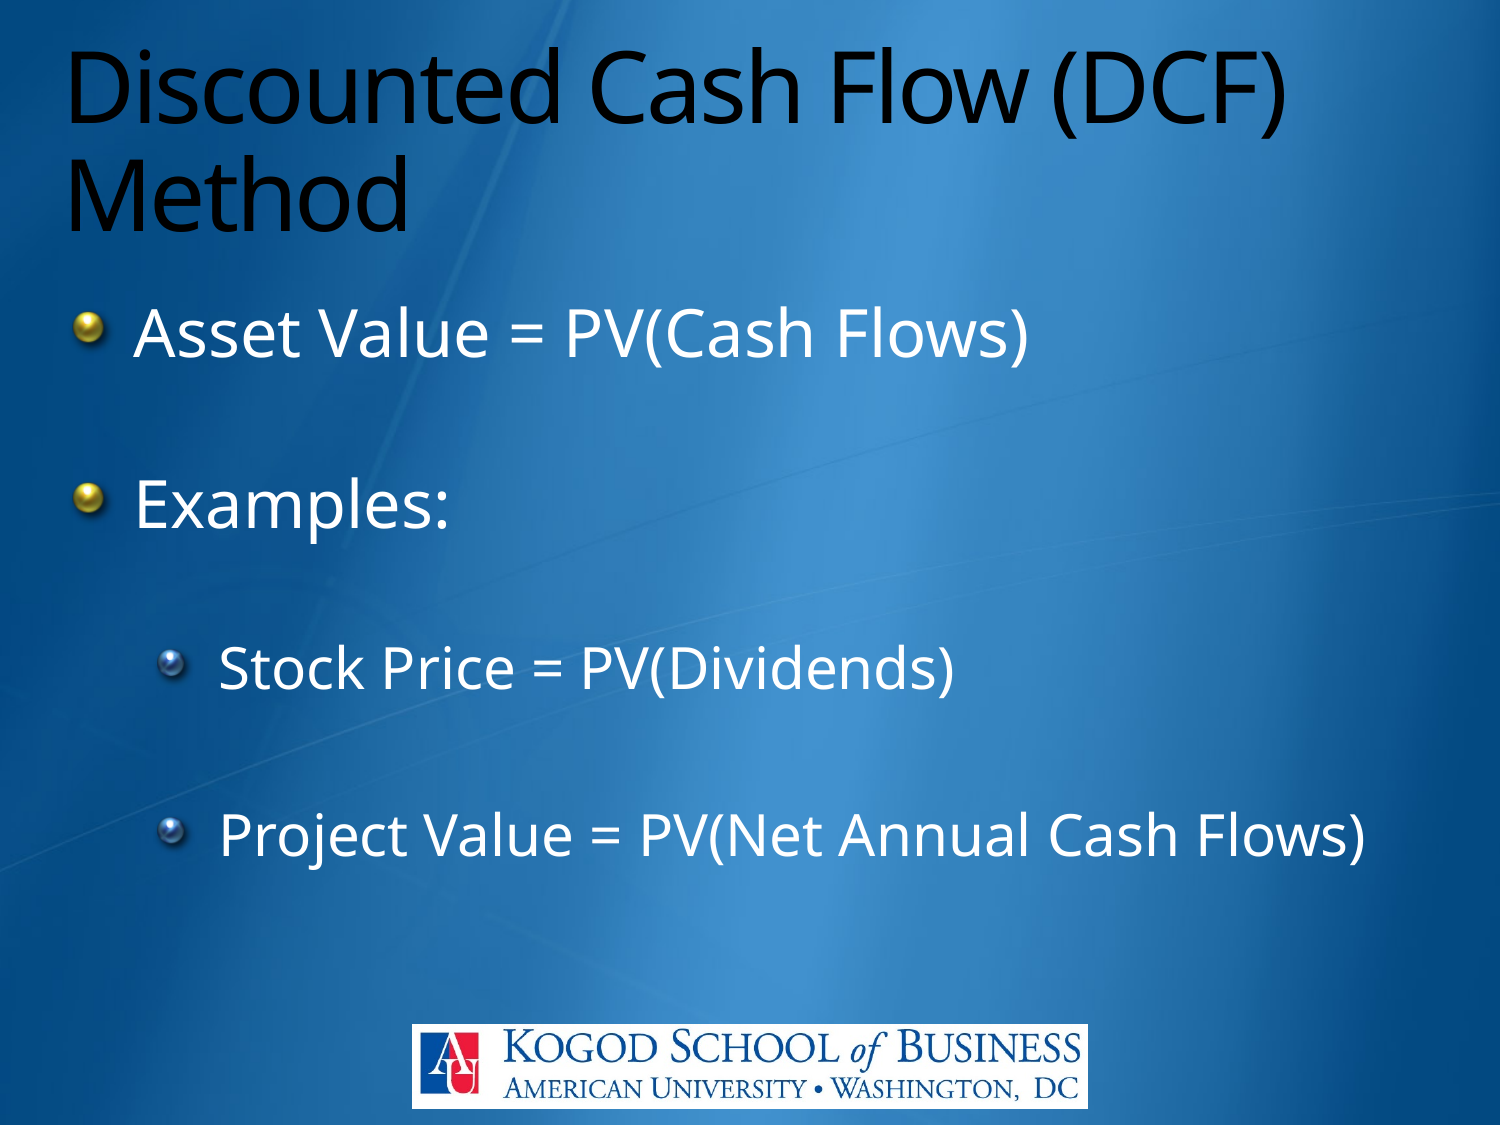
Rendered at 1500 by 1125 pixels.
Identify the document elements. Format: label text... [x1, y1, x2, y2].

title Discounted Cash Flow (DCF) Method [62, 37, 1438, 256]
picture [0, 0, 1500, 1125]
list Asset Value = PV(Cash Flows) Examples: Stock Price = PV(Dividends) Project Value = PV(Net Annual Cash Flows) [68, 299, 1444, 873]
